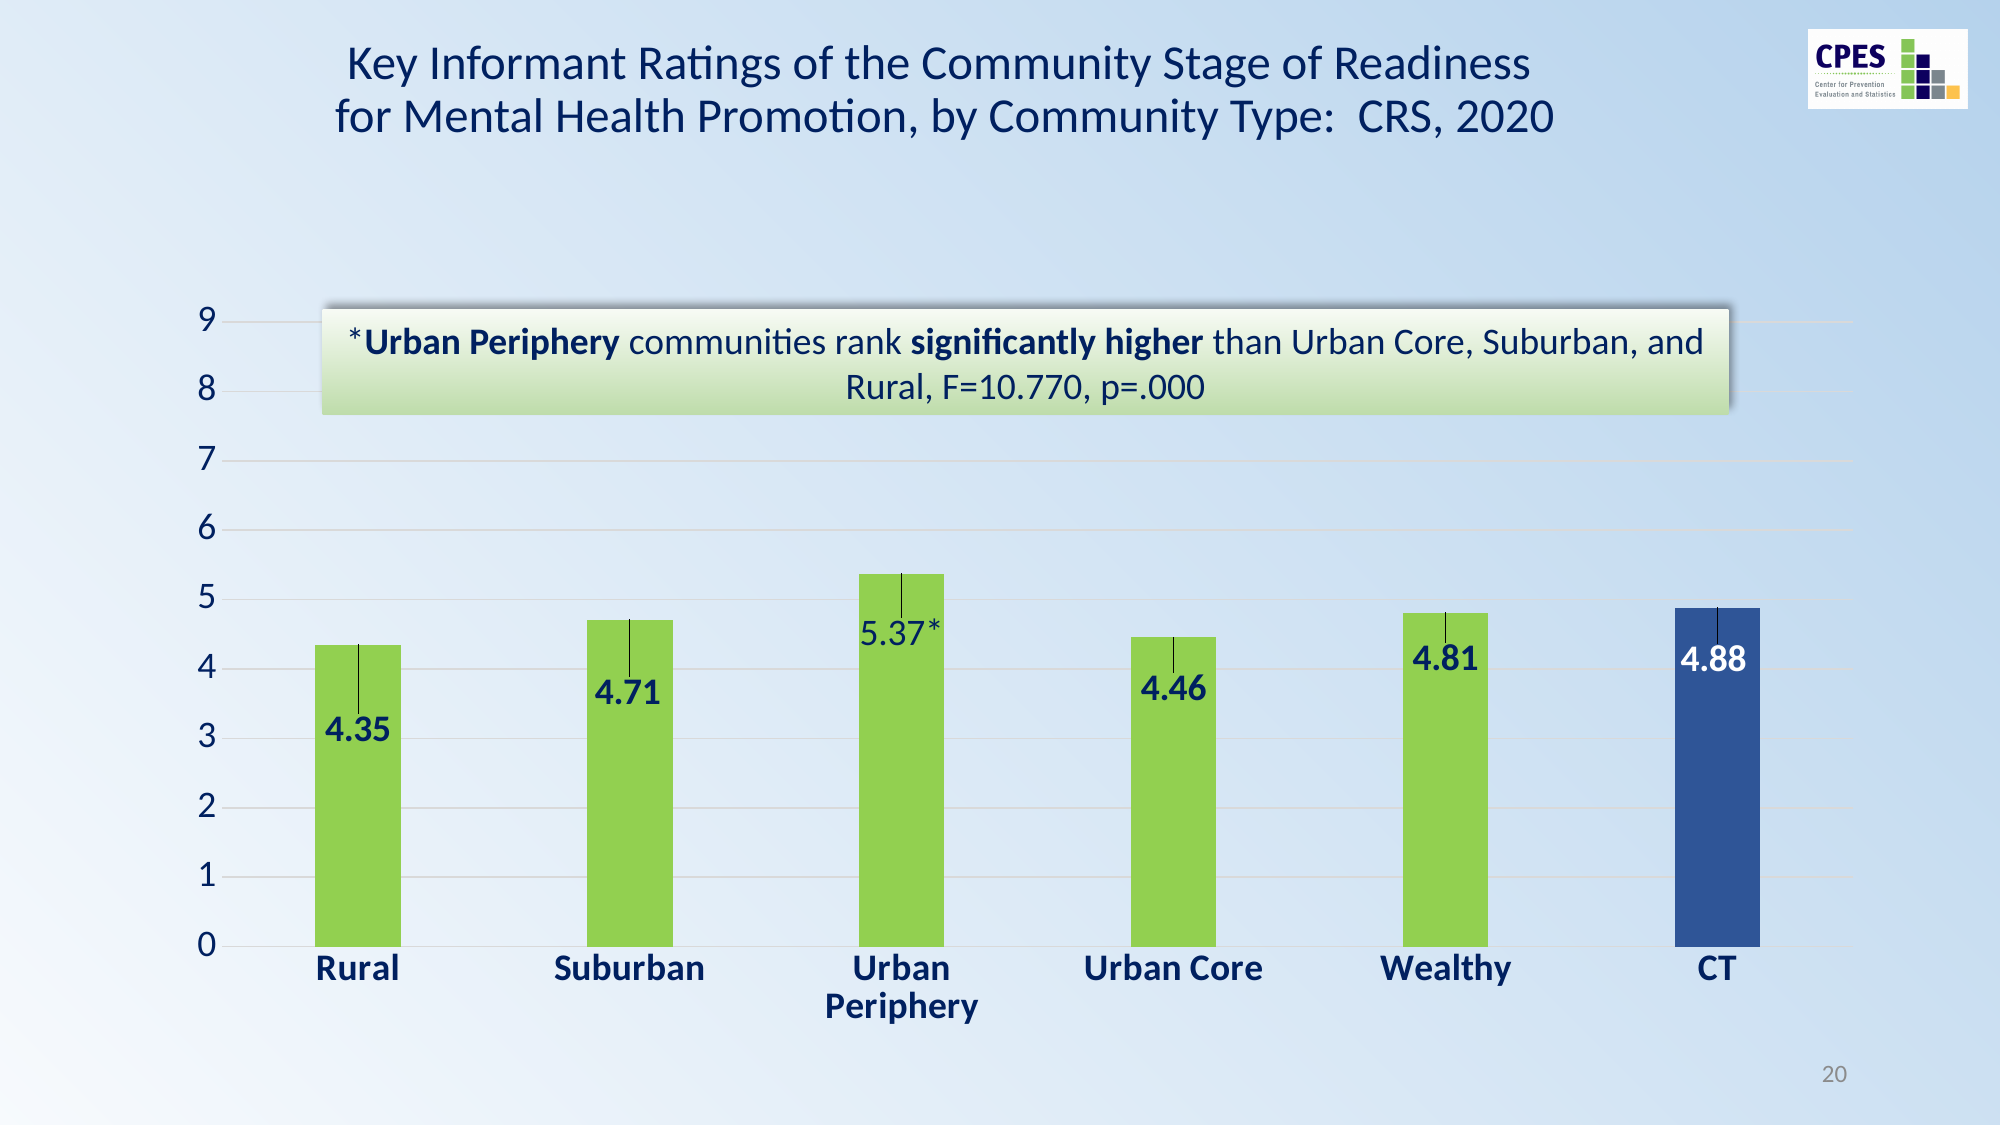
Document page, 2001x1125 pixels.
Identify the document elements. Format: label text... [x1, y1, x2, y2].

title Key Informant Ratings of the Community Stage of Readiness for Mental Health Promotion, by Community Type: CRS, 2020 [61, 29, 1829, 151]
slide_number 20 [1412, 1043, 1863, 1103]
chart [162, 288, 1888, 1043]
picture [1808, 29, 1968, 109]
